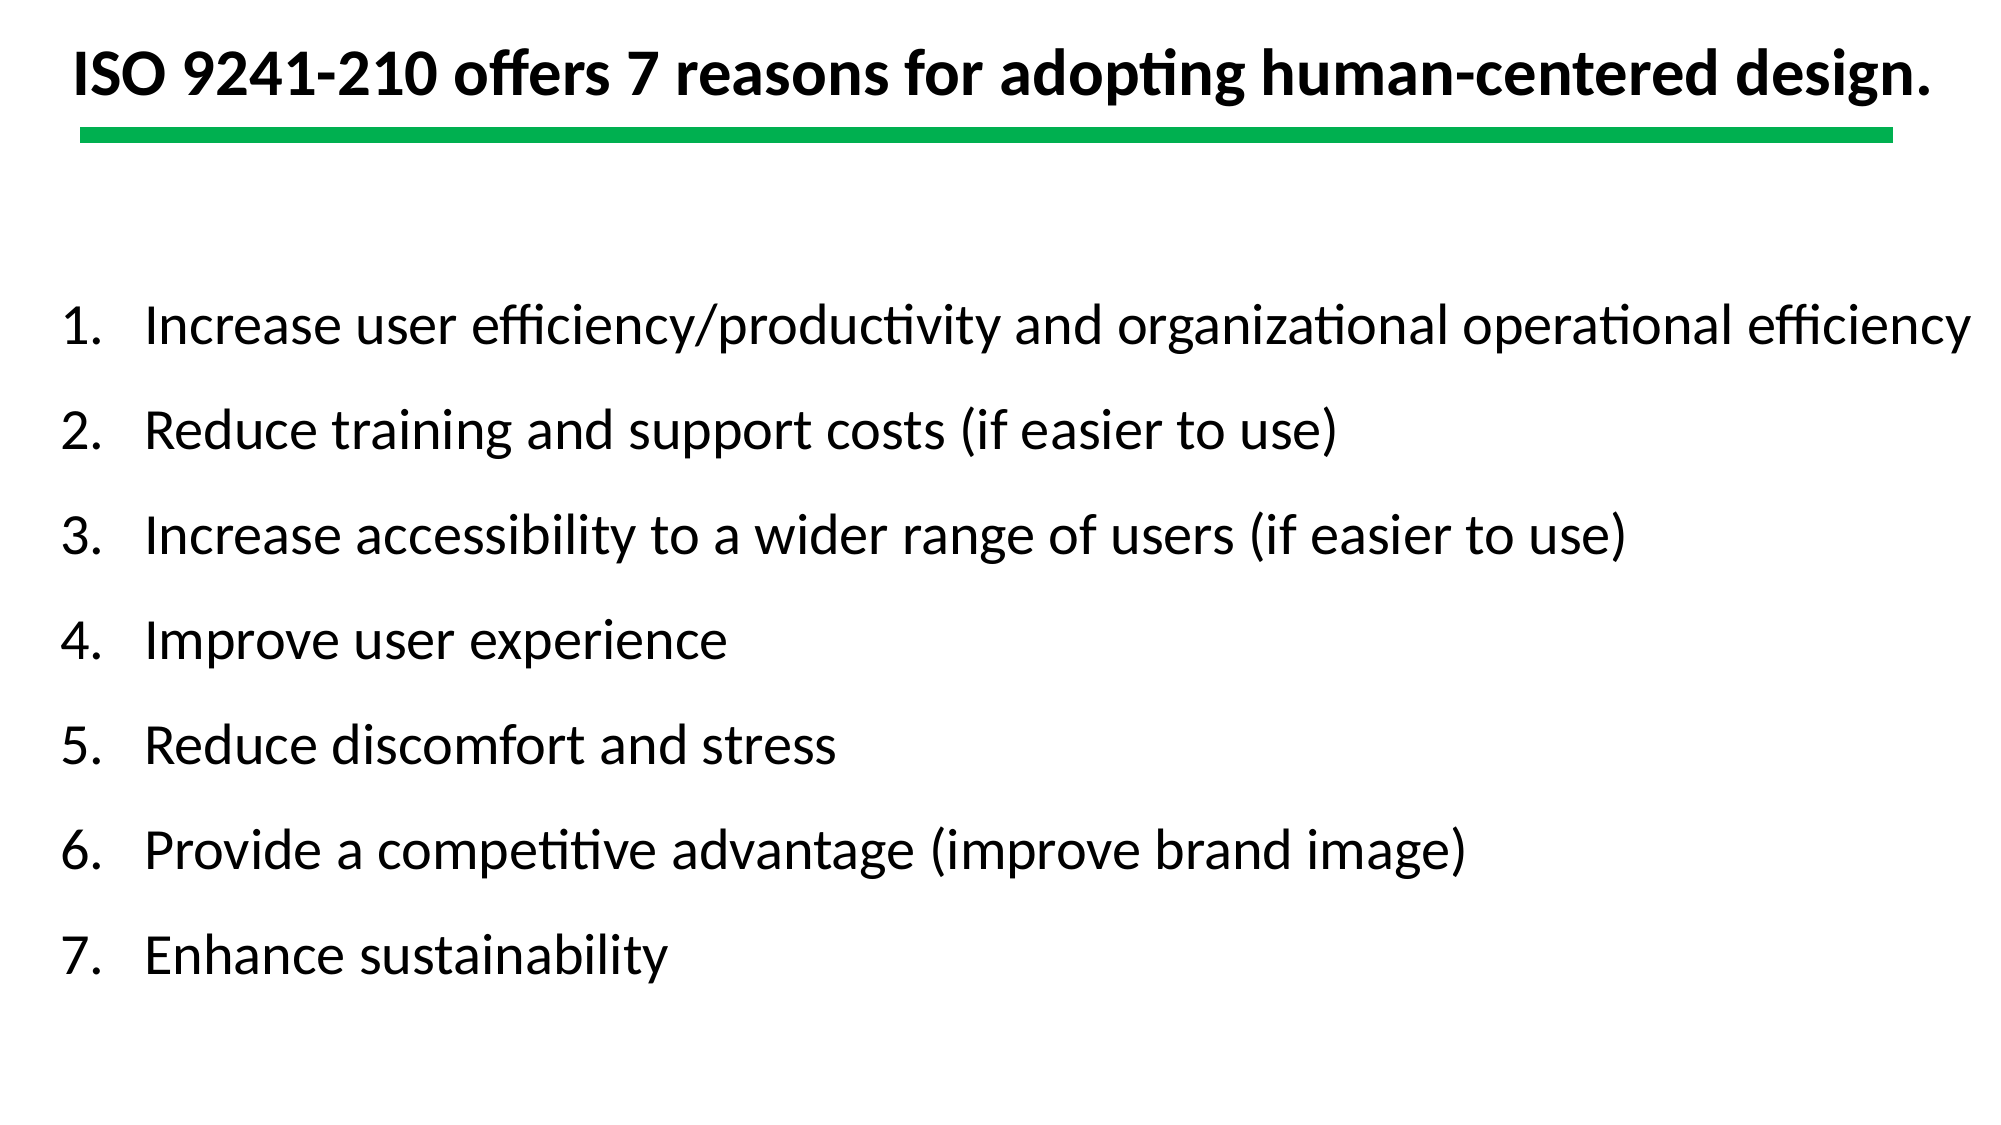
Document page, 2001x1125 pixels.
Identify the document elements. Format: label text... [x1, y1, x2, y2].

text_box Increase user efficiency/productivity and organizational operational efficiency Reduce training and support costs (if easier to use) Increase accessibility to a wider range of users (if easier to use) Improve user experience Reduce discomfort and stress Provide a competitive advantage (improve brand image) Enhance sustainability [45, 244, 1988, 994]
text_box ISO 9241-210 offers 7 reasons for adopting human-centered design. [57, 21, 1950, 117]
